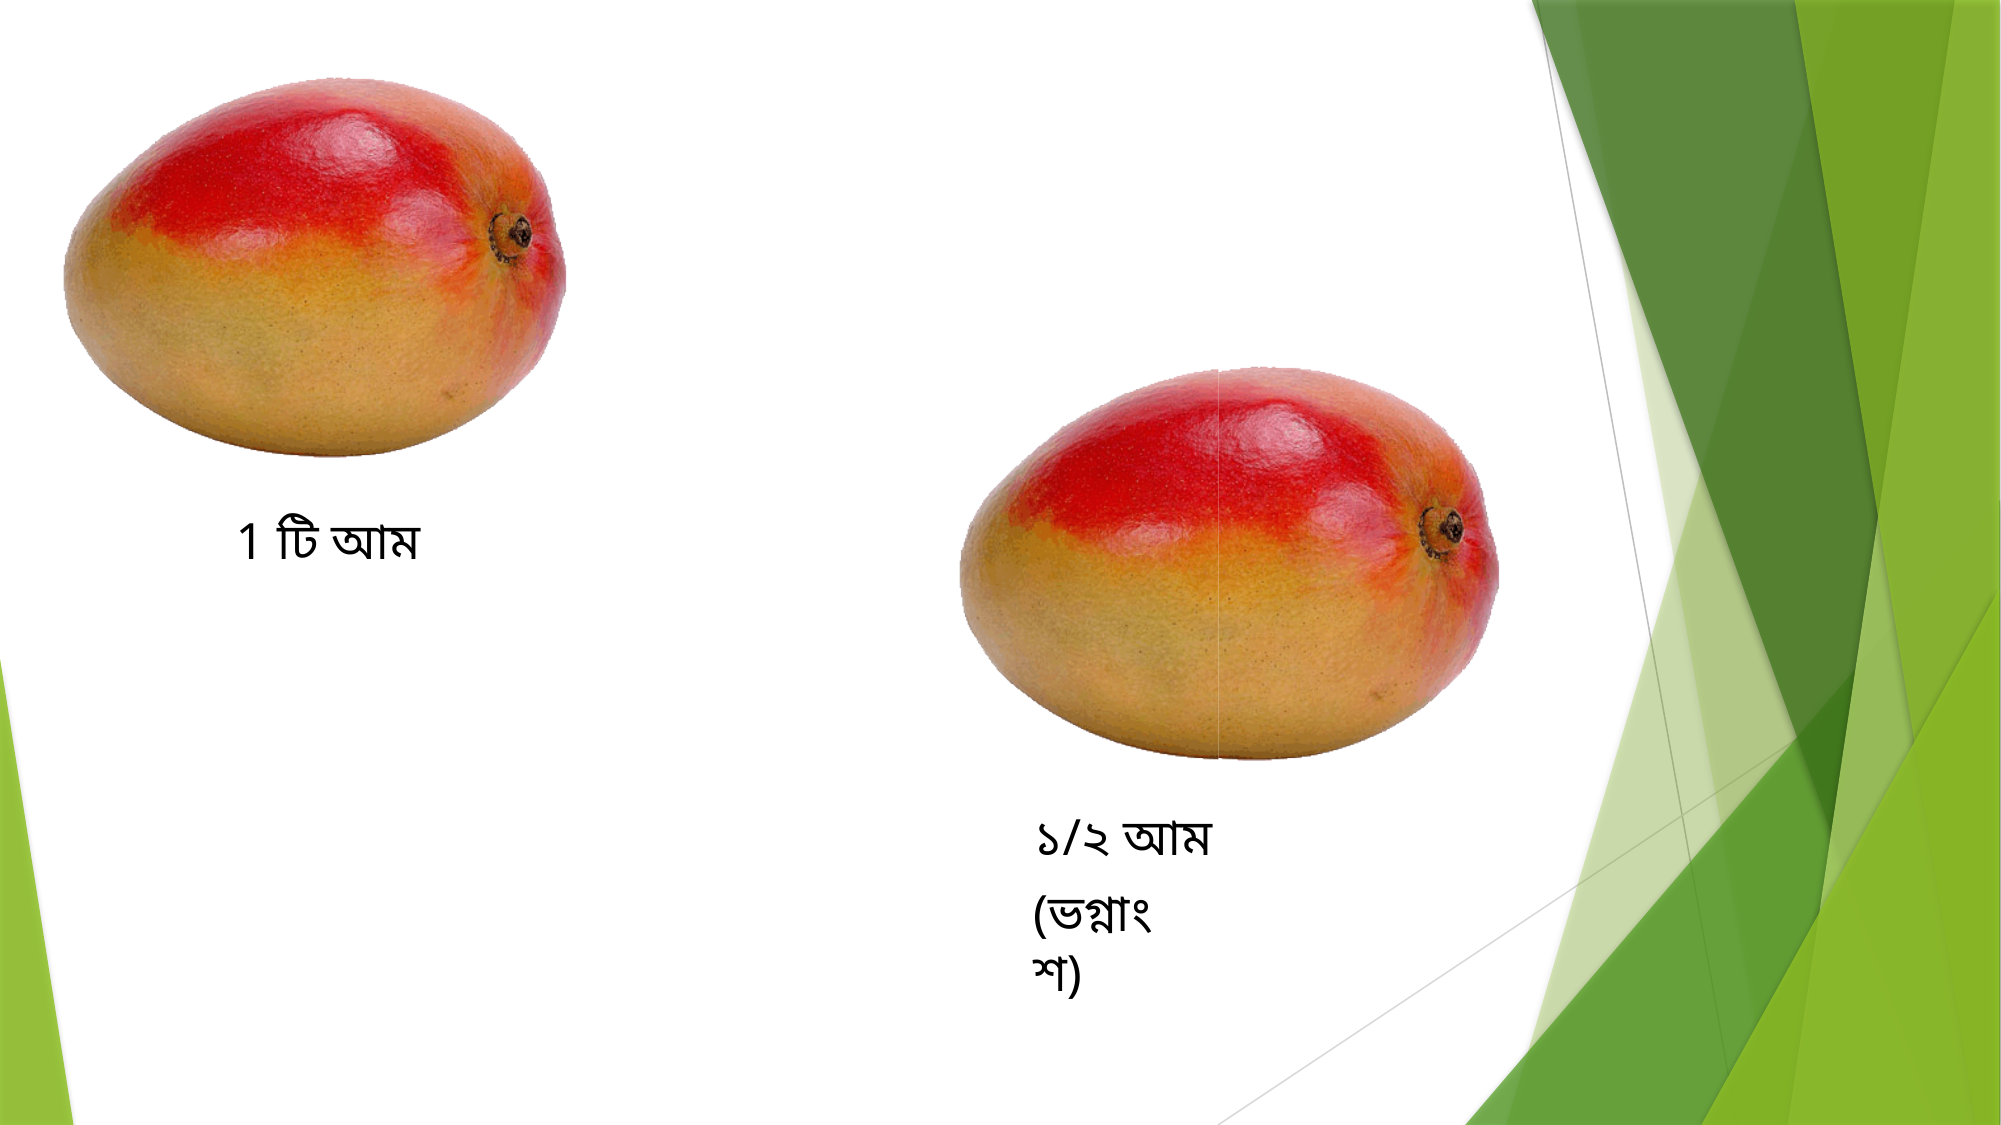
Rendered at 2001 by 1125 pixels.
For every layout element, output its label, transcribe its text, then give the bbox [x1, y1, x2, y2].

text_box 1 টি আম [220, 501, 525, 577]
picture [61, 75, 570, 458]
picture [956, 364, 1503, 761]
text_box ১/২ আম [1018, 798, 1471, 874]
text_box (ভগ্নাংশ) [1018, 874, 1196, 1010]
